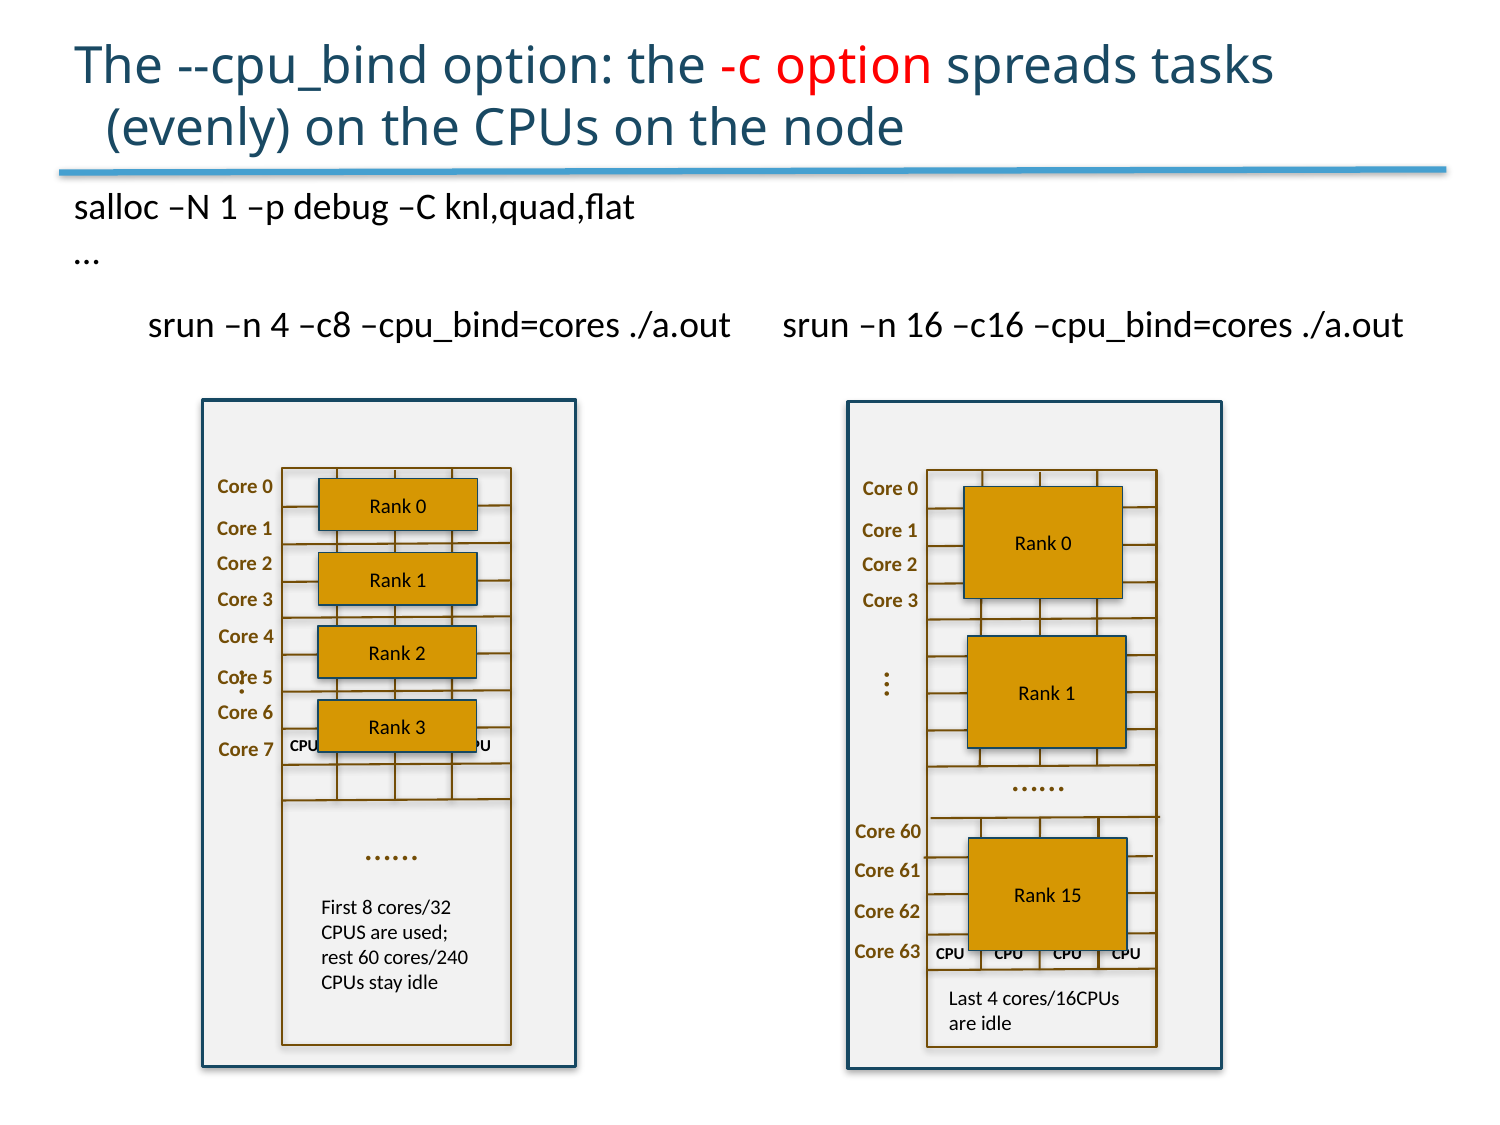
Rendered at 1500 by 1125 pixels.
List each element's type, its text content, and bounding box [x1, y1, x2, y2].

text_box salloc –N 1 –p debug –C knl,quad,flat … [59, 175, 947, 280]
text_box srun –n 4 –c8 –cpu_bind=cores ./a.out [133, 292, 768, 353]
title The --cpu_bind option: the -c option spreads tasks (evenly) on the CPUs on the node [59, 29, 1425, 156]
text_box srun –n 16 –c16 –cpu_bind=cores ./a.out [768, 292, 1500, 353]
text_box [839, 401, 1222, 1069]
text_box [198, 399, 577, 1067]
